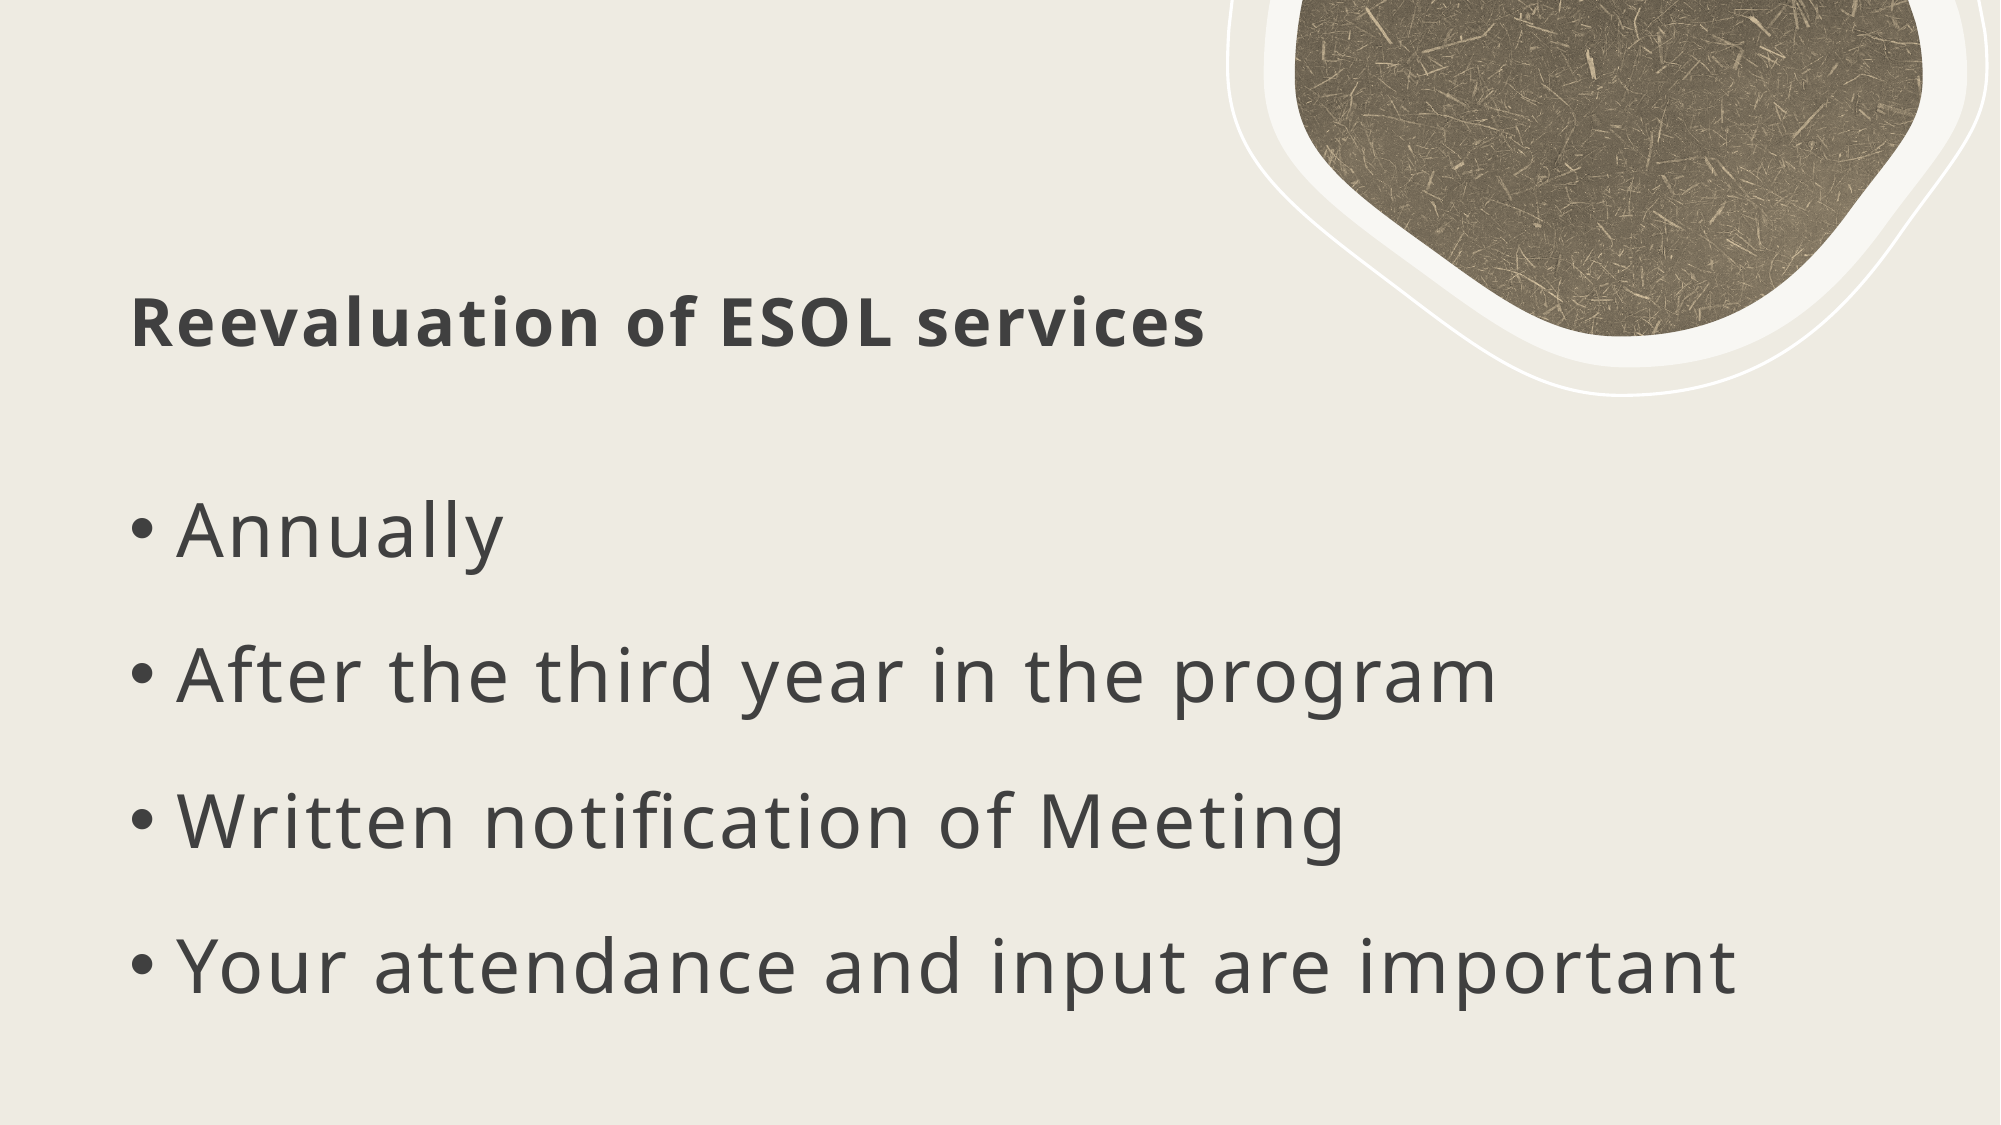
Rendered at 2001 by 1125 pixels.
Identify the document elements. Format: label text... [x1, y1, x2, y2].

list Annually After the third year in the program Written notification of Meeting Your attendance and input are important Speaking [111, 428, 1889, 1040]
title Reevaluation of ESOL services [111, 72, 1244, 375]
